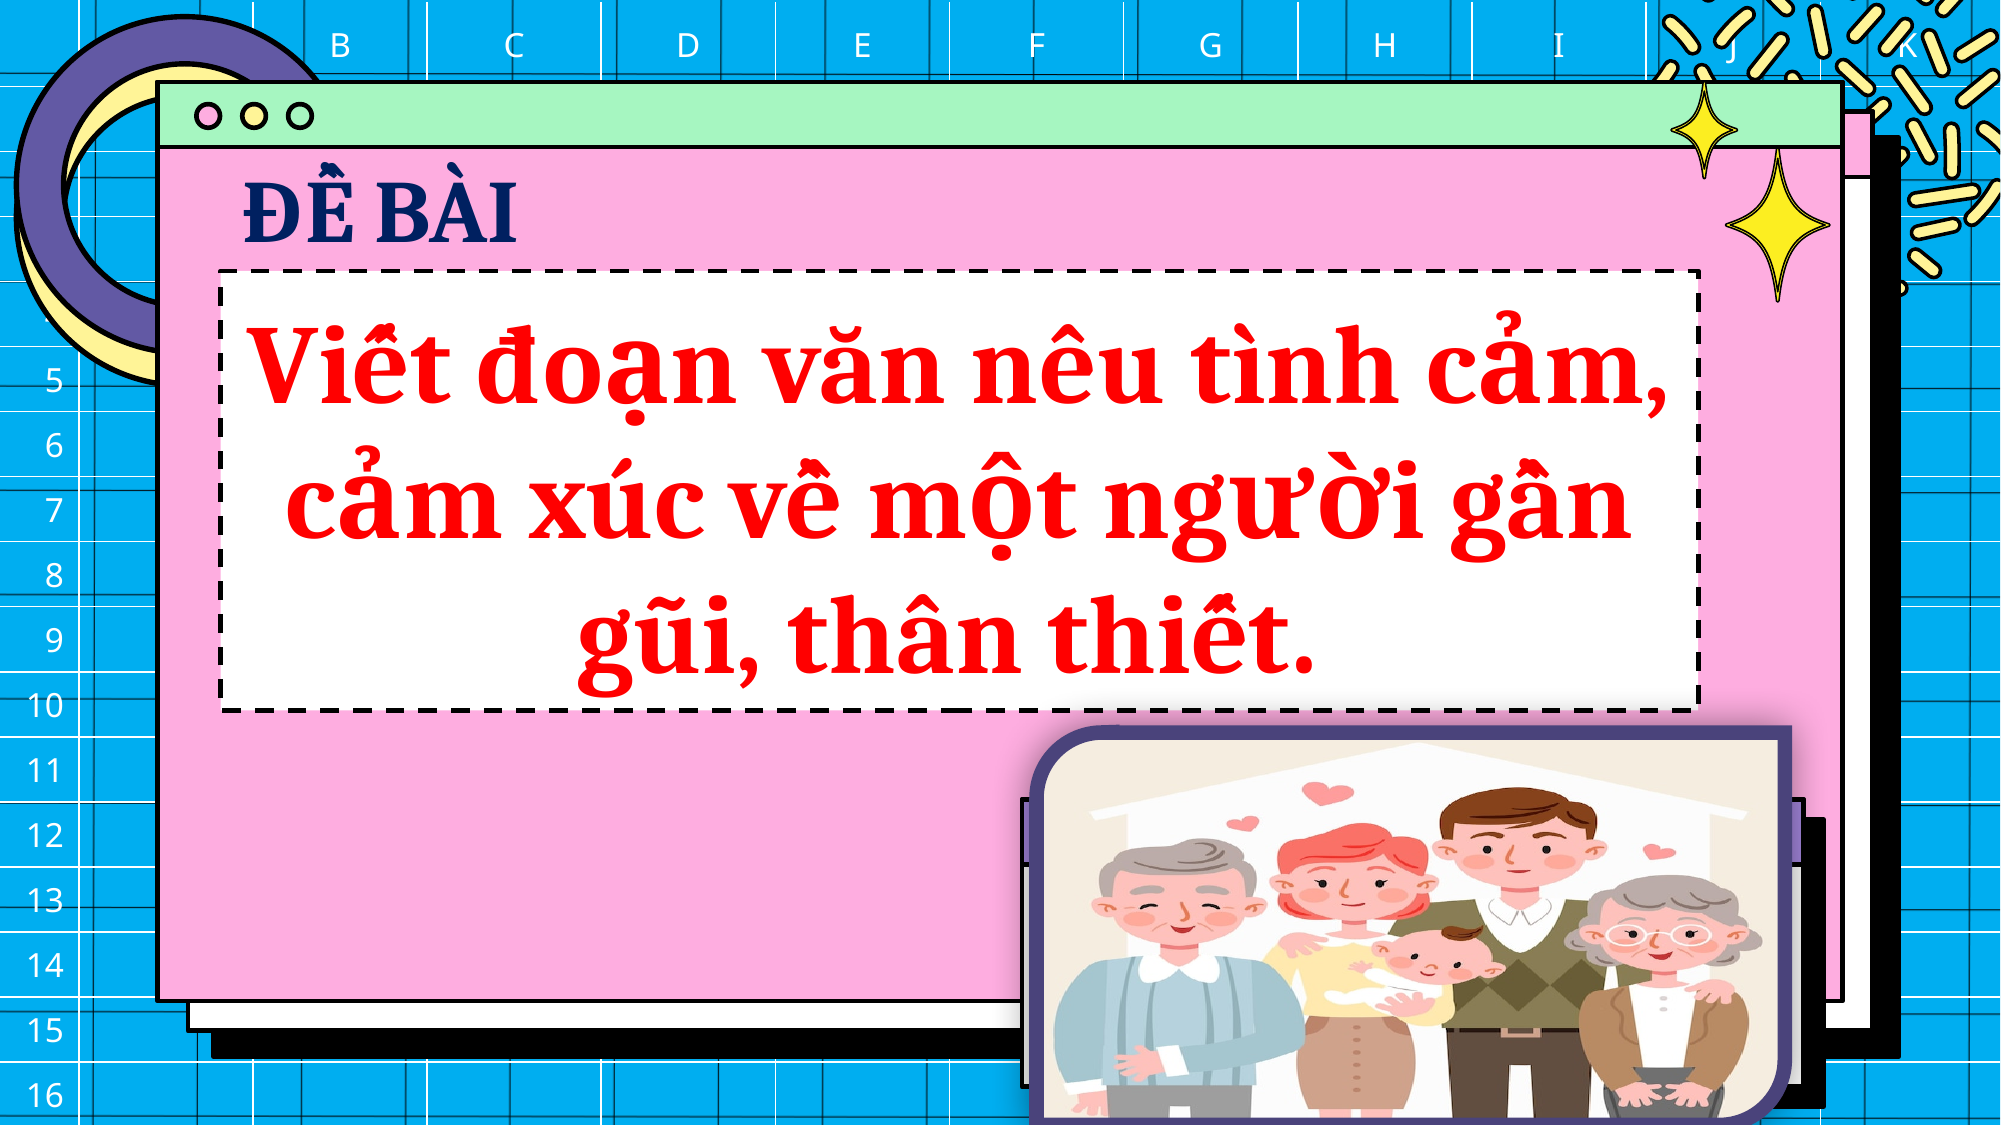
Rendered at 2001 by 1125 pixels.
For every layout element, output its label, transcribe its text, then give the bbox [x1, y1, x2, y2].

title Viết đoạn văn nêu tình cảm, cảm xúc về một người gần gũi, thân thiết. [219, 269, 1700, 712]
picture [1036, 732, 1786, 1125]
subtitle ĐỀ BÀI [35, 138, 727, 302]
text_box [1670, 80, 1831, 303]
